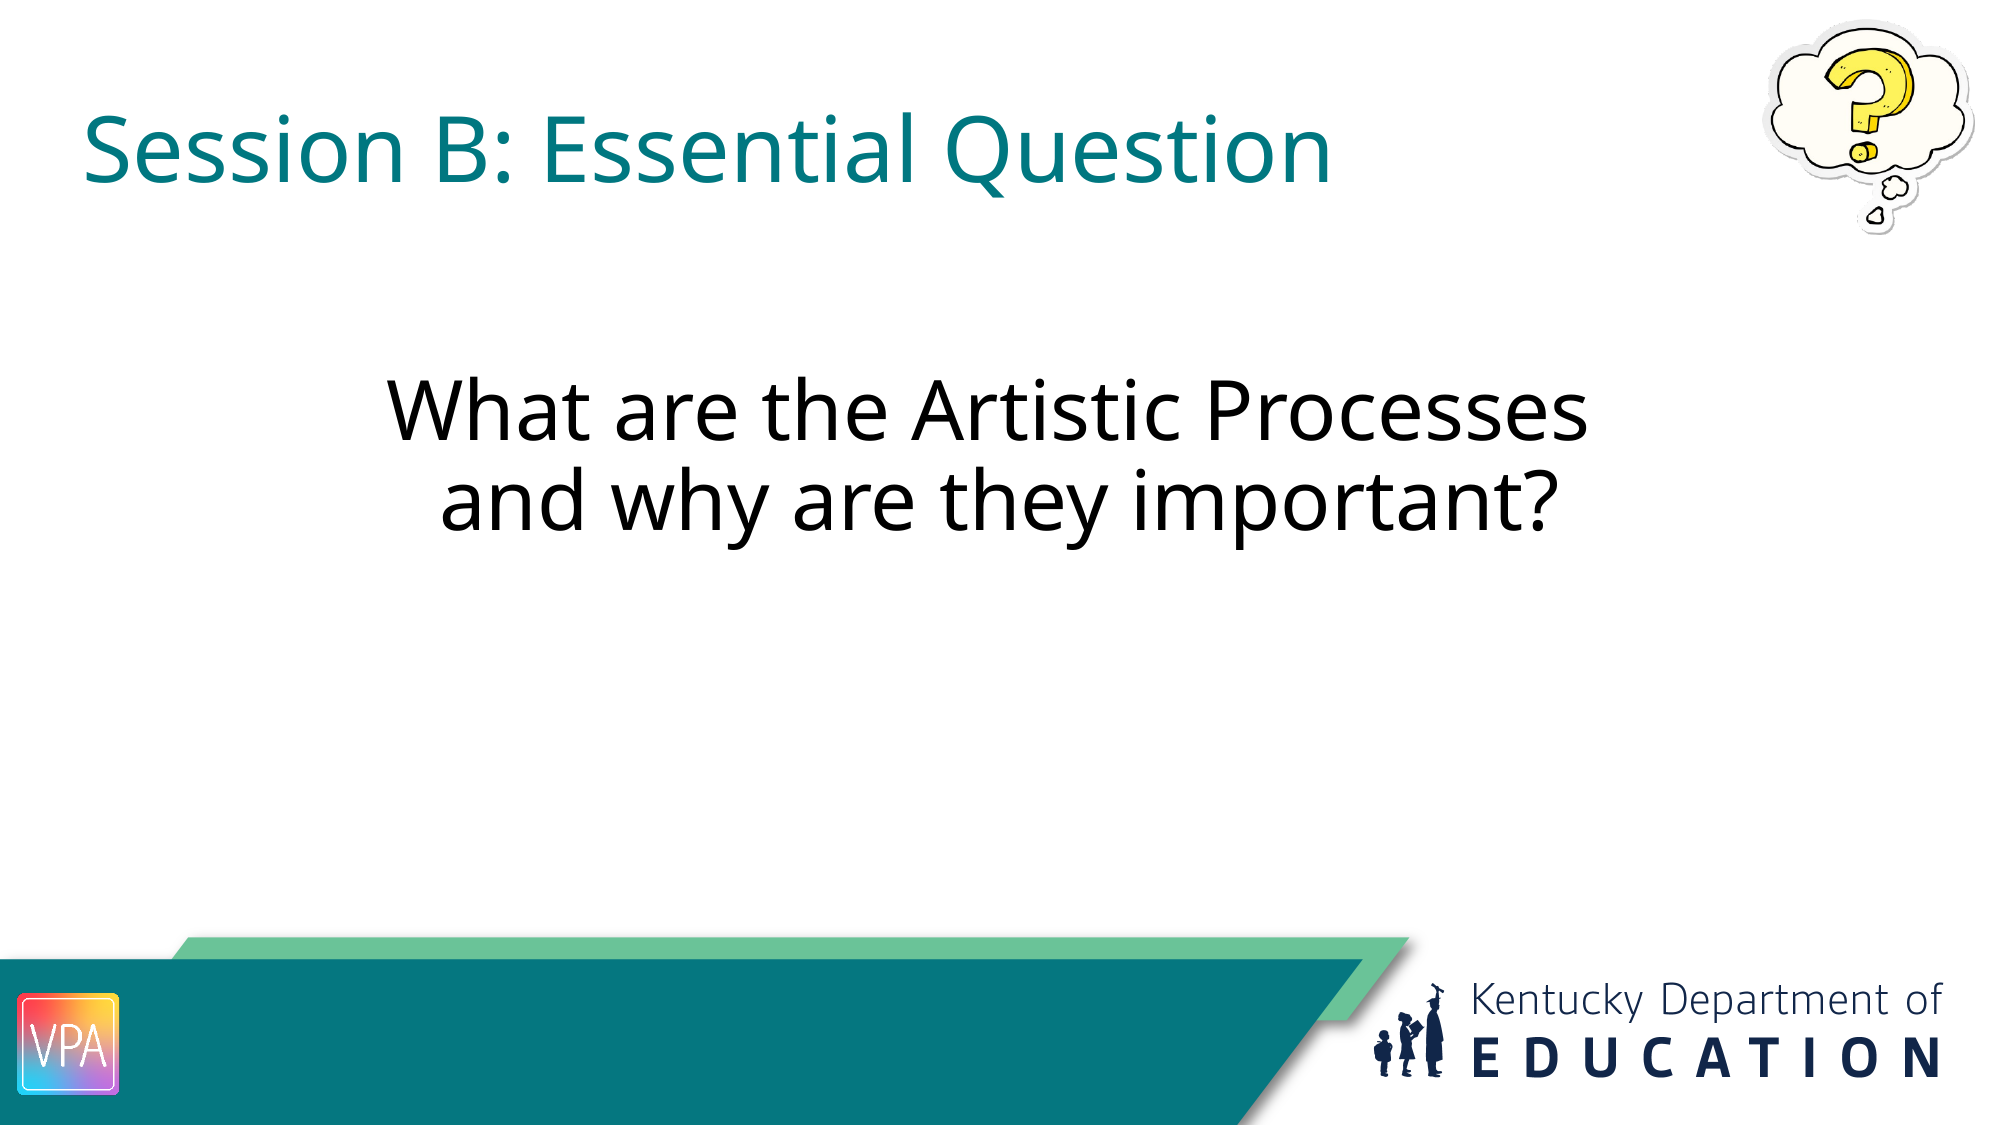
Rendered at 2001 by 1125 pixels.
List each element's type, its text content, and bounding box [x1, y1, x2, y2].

picture [0, 0, 2001, 1125]
list What are the Artistic Processes and why are they important? [246, 361, 1754, 669]
title Session B: Essential Question [67, 44, 1478, 261]
